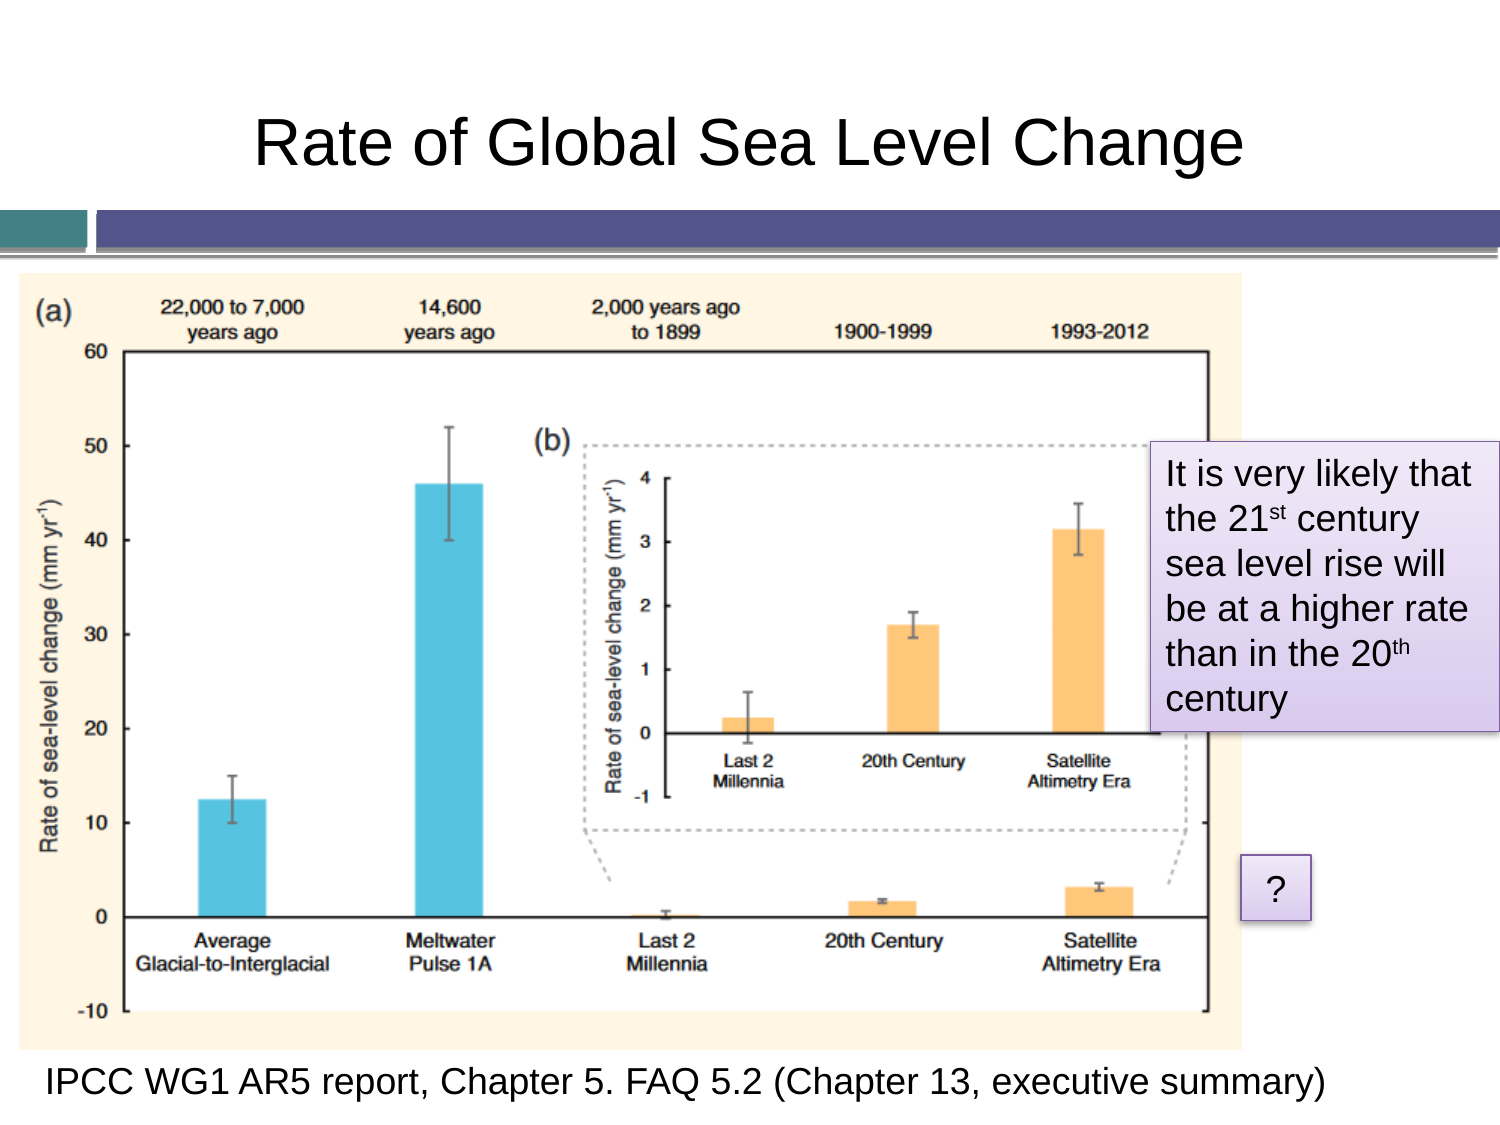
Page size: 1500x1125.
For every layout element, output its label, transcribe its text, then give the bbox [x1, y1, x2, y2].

text_box IPCC WG1 AR5 report, Chapter 5. FAQ 5.2 (Chapter 13, executive summary) [29, 1050, 1426, 1125]
text_box It is very likely that the 21st century sea level rise will be at a higher rate than in the 20th century [1246, 441, 1500, 732]
picture [19, 272, 1242, 1051]
text_box Rate of Global Sea Level Change [74, 21, 1425, 257]
text_box ? [1246, 854, 1312, 921]
